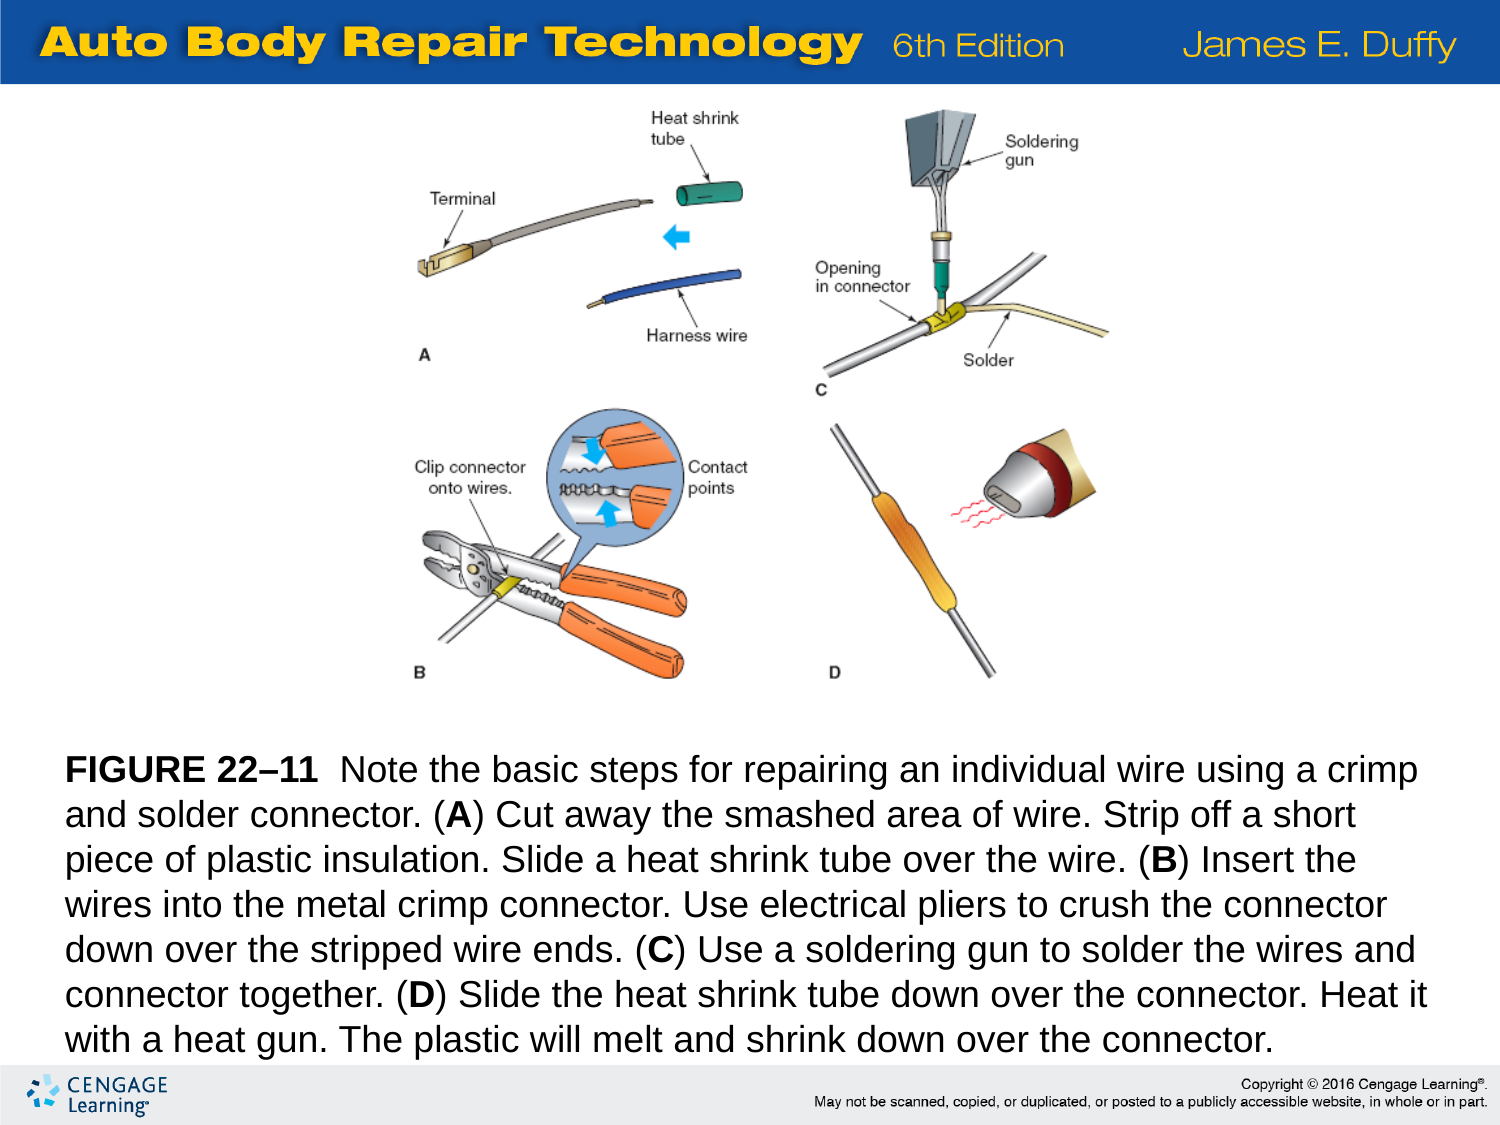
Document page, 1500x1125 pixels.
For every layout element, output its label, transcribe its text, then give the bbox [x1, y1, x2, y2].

text_box FIGURE 22–11 Note the basic steps for repairing an individual wire using a crimp and solder connector. (A) Cut away the smashed area of wire. Strip off a short piece of plastic insulation. Slide a heat shrink tube over the wire. (B) Insert the wires into the metal crimp connector. Use electrical pliers to crush the connector down over the stripped wire ends. (C) Use a soldering gun to solder the wires and connector together. (D) Slide the heat shrink tube down over the connector. Heat it with a heat gun. The plastic will melt and shrink down over the connector. [49, 737, 1463, 1068]
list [368, 89, 1144, 688]
picture [0, 0, 1500, 1125]
